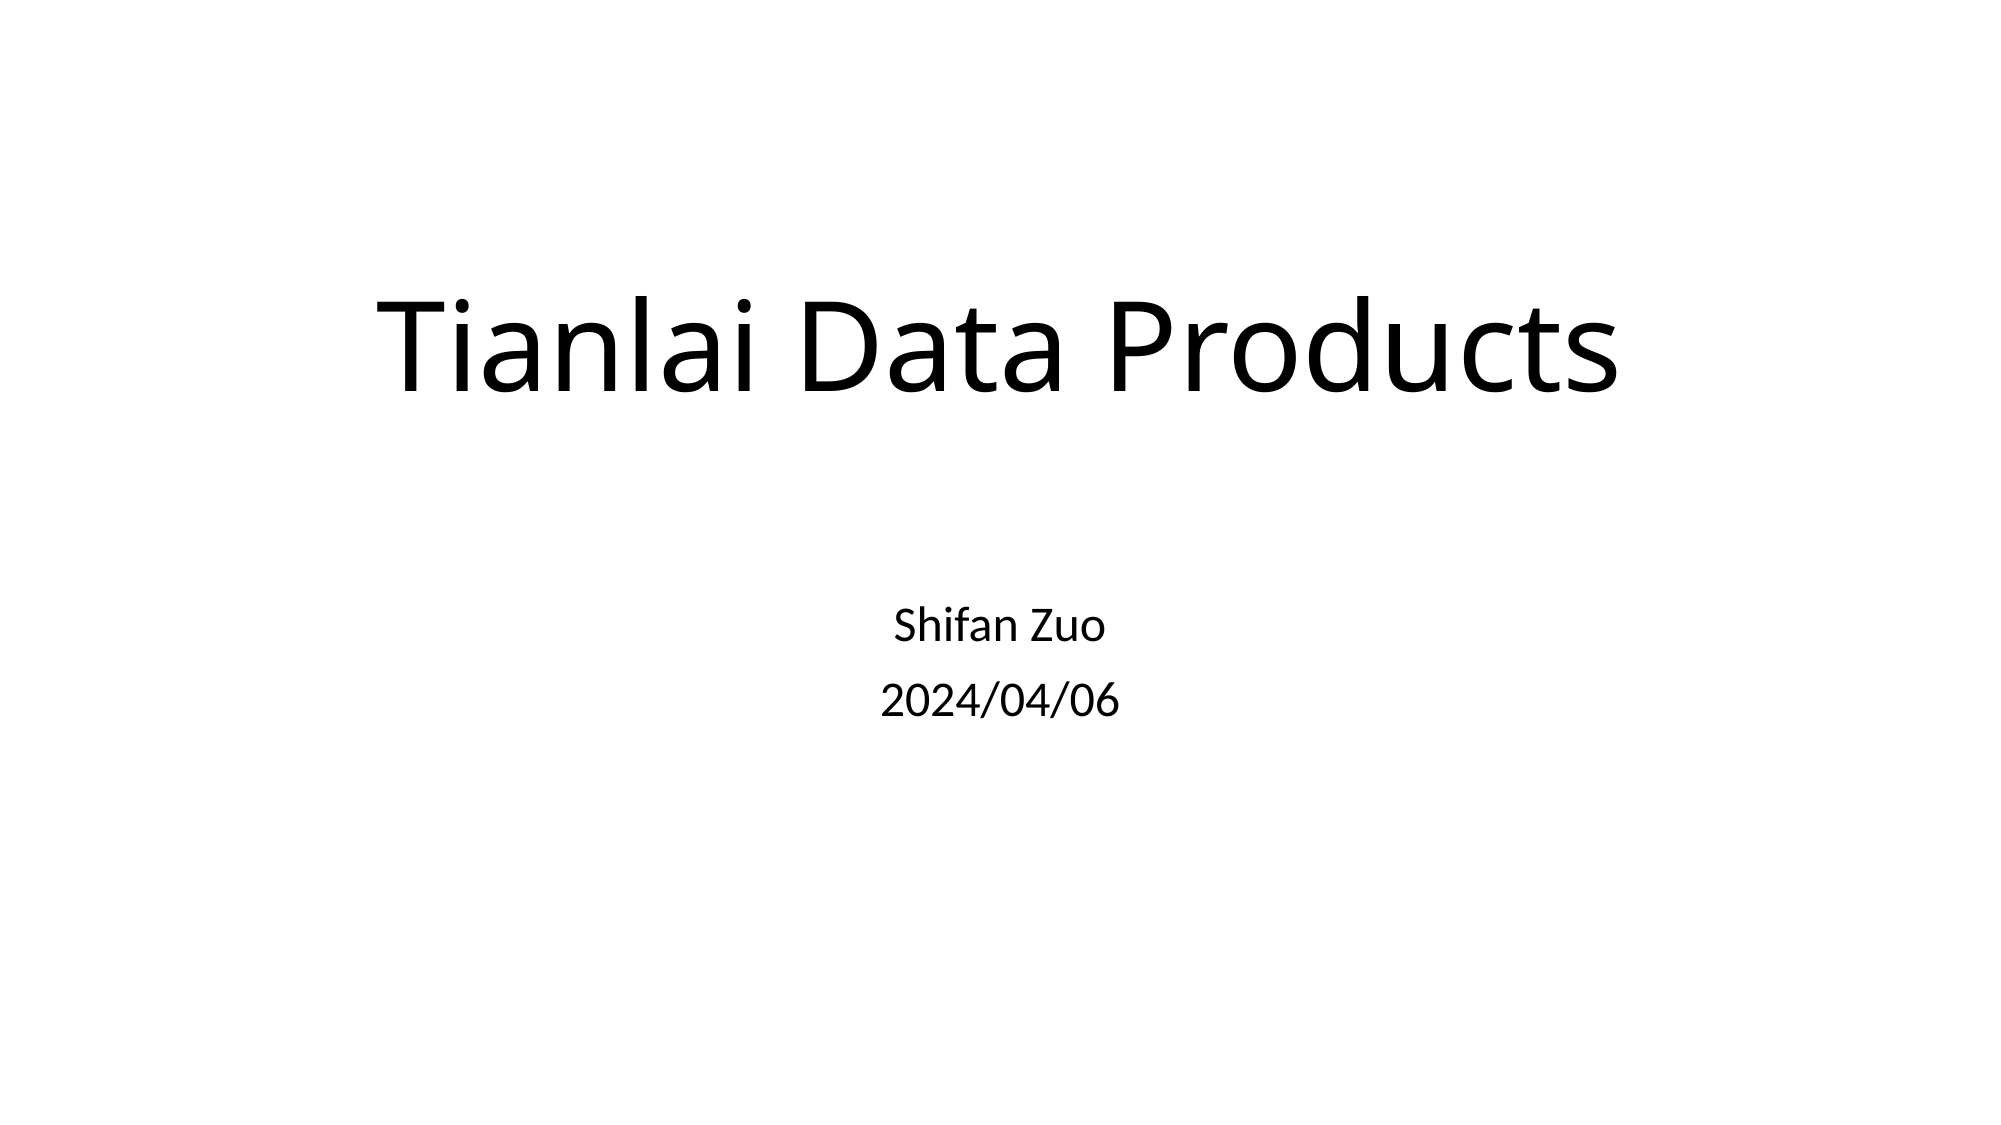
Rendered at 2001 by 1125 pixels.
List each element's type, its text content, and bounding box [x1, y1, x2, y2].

subtitle Shifan Zuo 2024/04/06 [249, 590, 1750, 863]
title Tianlai Data Products [249, 184, 1750, 576]
